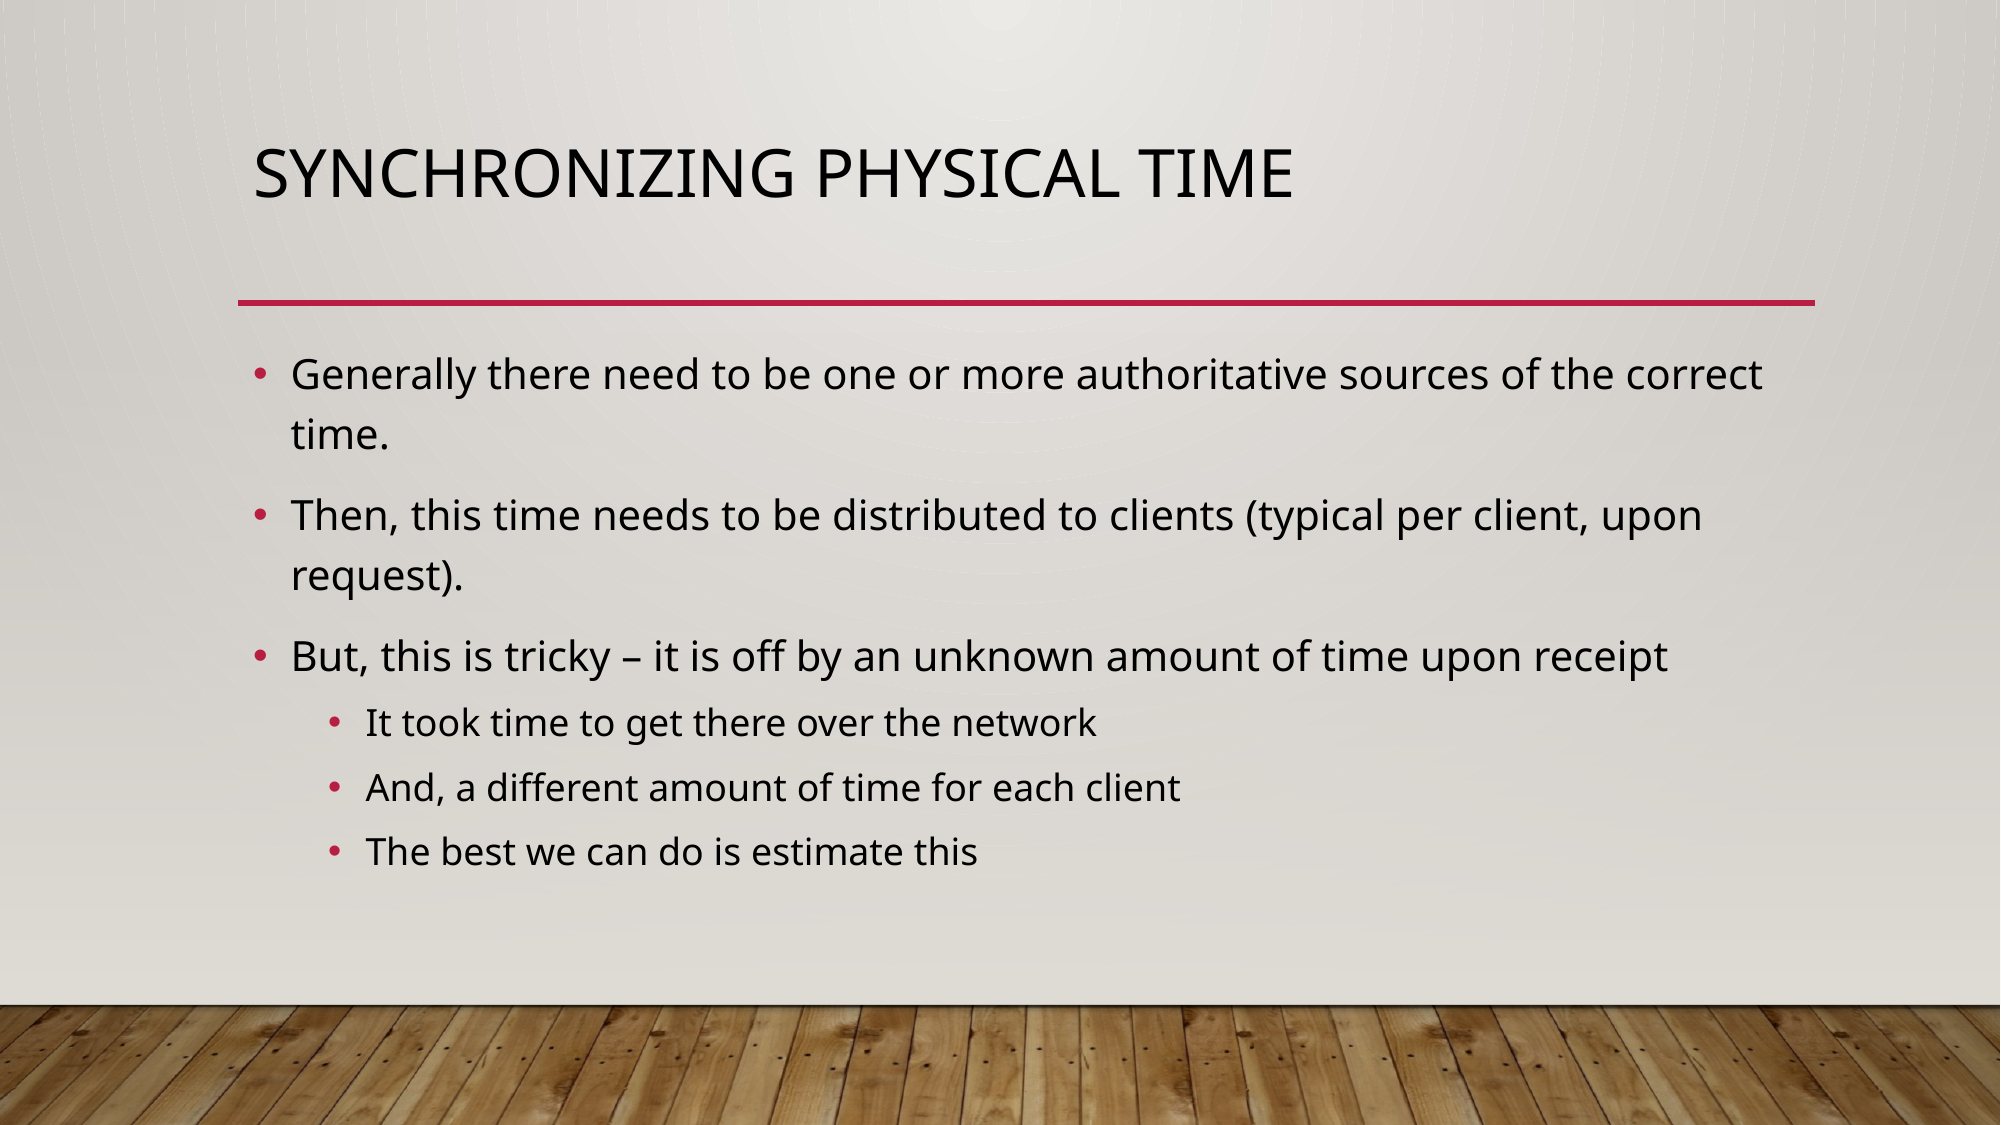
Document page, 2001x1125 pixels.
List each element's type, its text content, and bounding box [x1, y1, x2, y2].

title Synchronizing Physical Time [238, 131, 1814, 305]
list Generally there need to be one or more authoritative sources of the correct time. Then, this time needs to be distributed to clients (typical per client, upon request). But, this is tricky – it is off by an unknown amount of time upon receipt It took time to get there over the network And, a different amount of time for each client The best we can do is estimate this [238, 330, 1814, 897]
picture [0, 1005, 2000, 1125]
